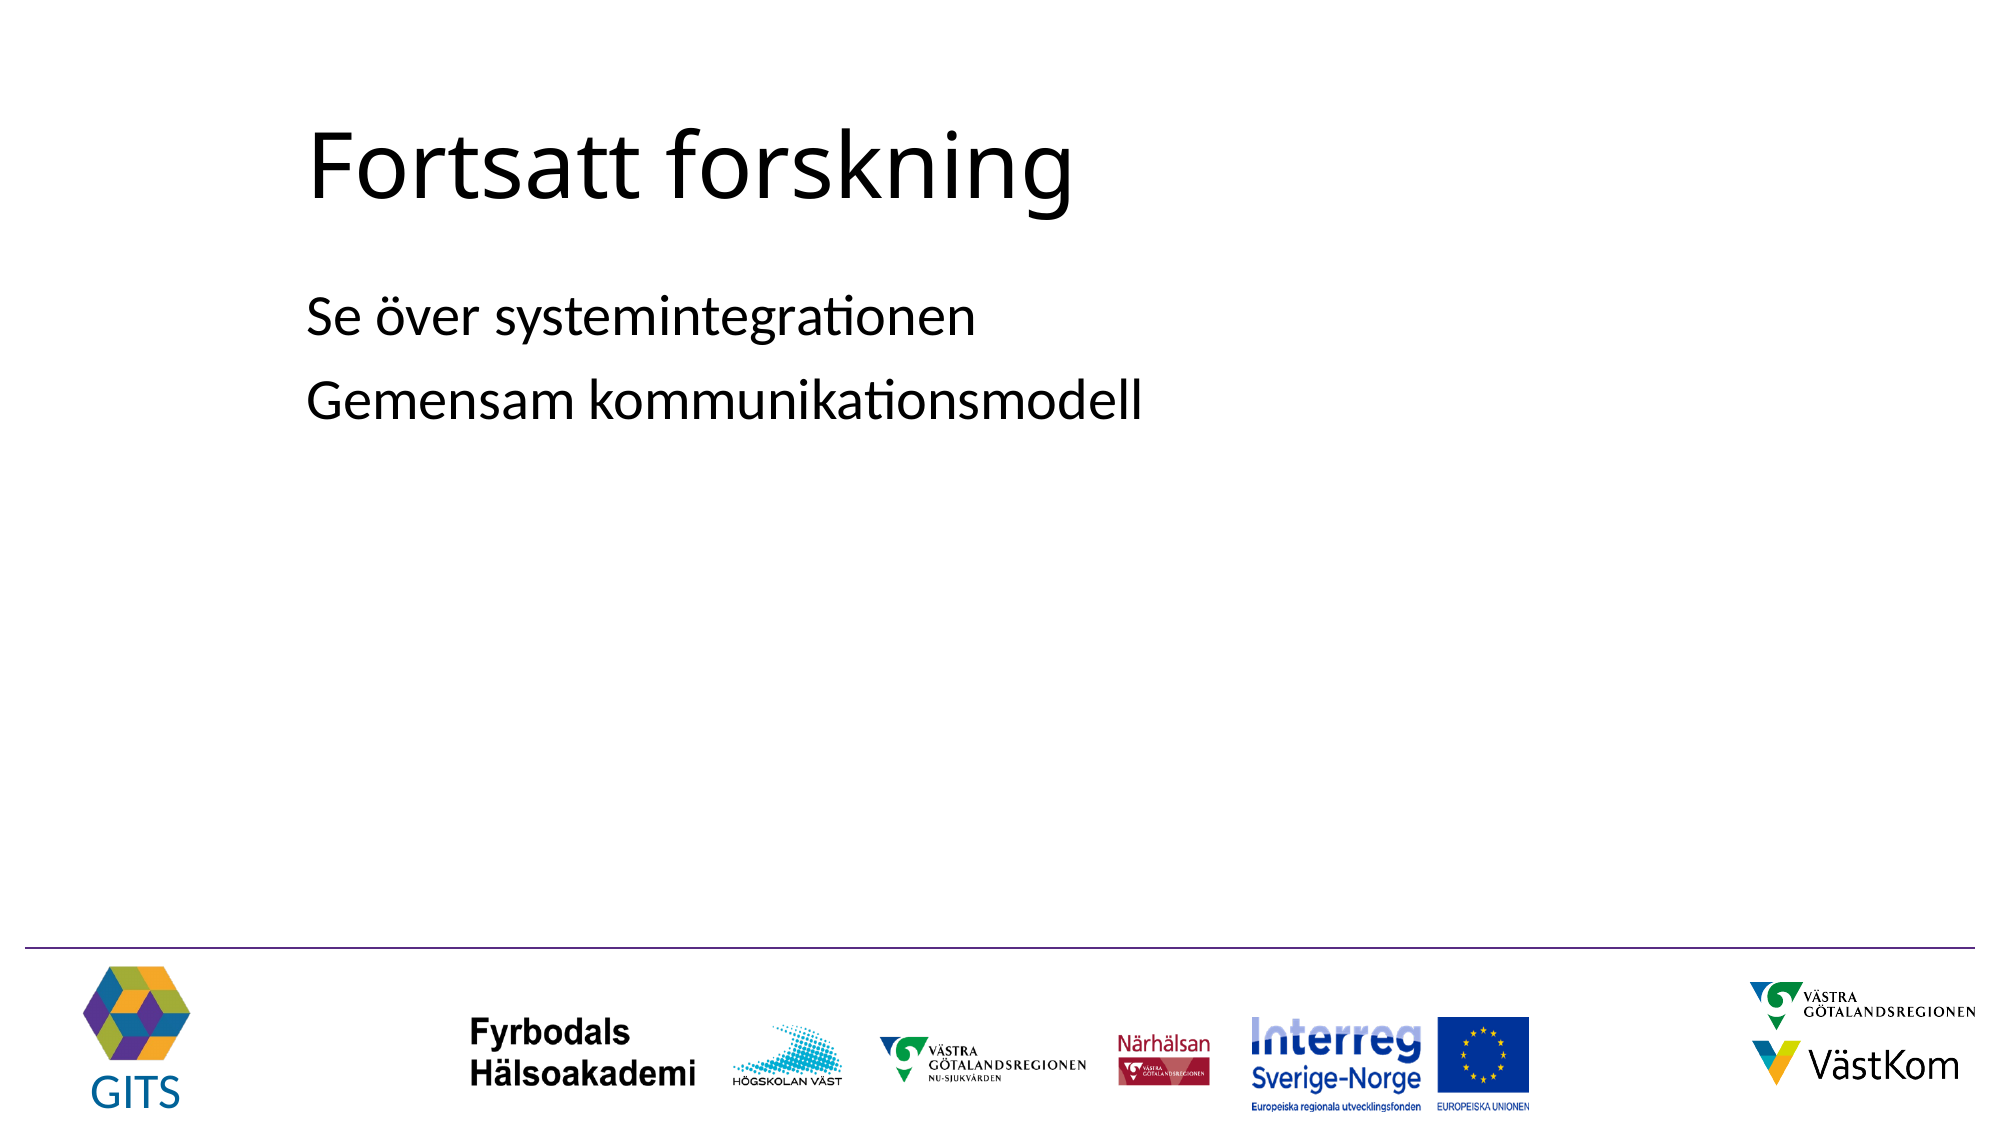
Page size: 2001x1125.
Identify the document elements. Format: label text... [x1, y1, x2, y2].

title Fortsatt forskning [291, 59, 1863, 277]
picture [77, 965, 195, 1112]
picture [471, 1017, 1236, 1086]
list Se över systemintegrationen Gemensam kommunikationsmodell [291, 277, 1863, 927]
picture [1751, 1030, 1974, 1104]
picture [1252, 1017, 1529, 1112]
